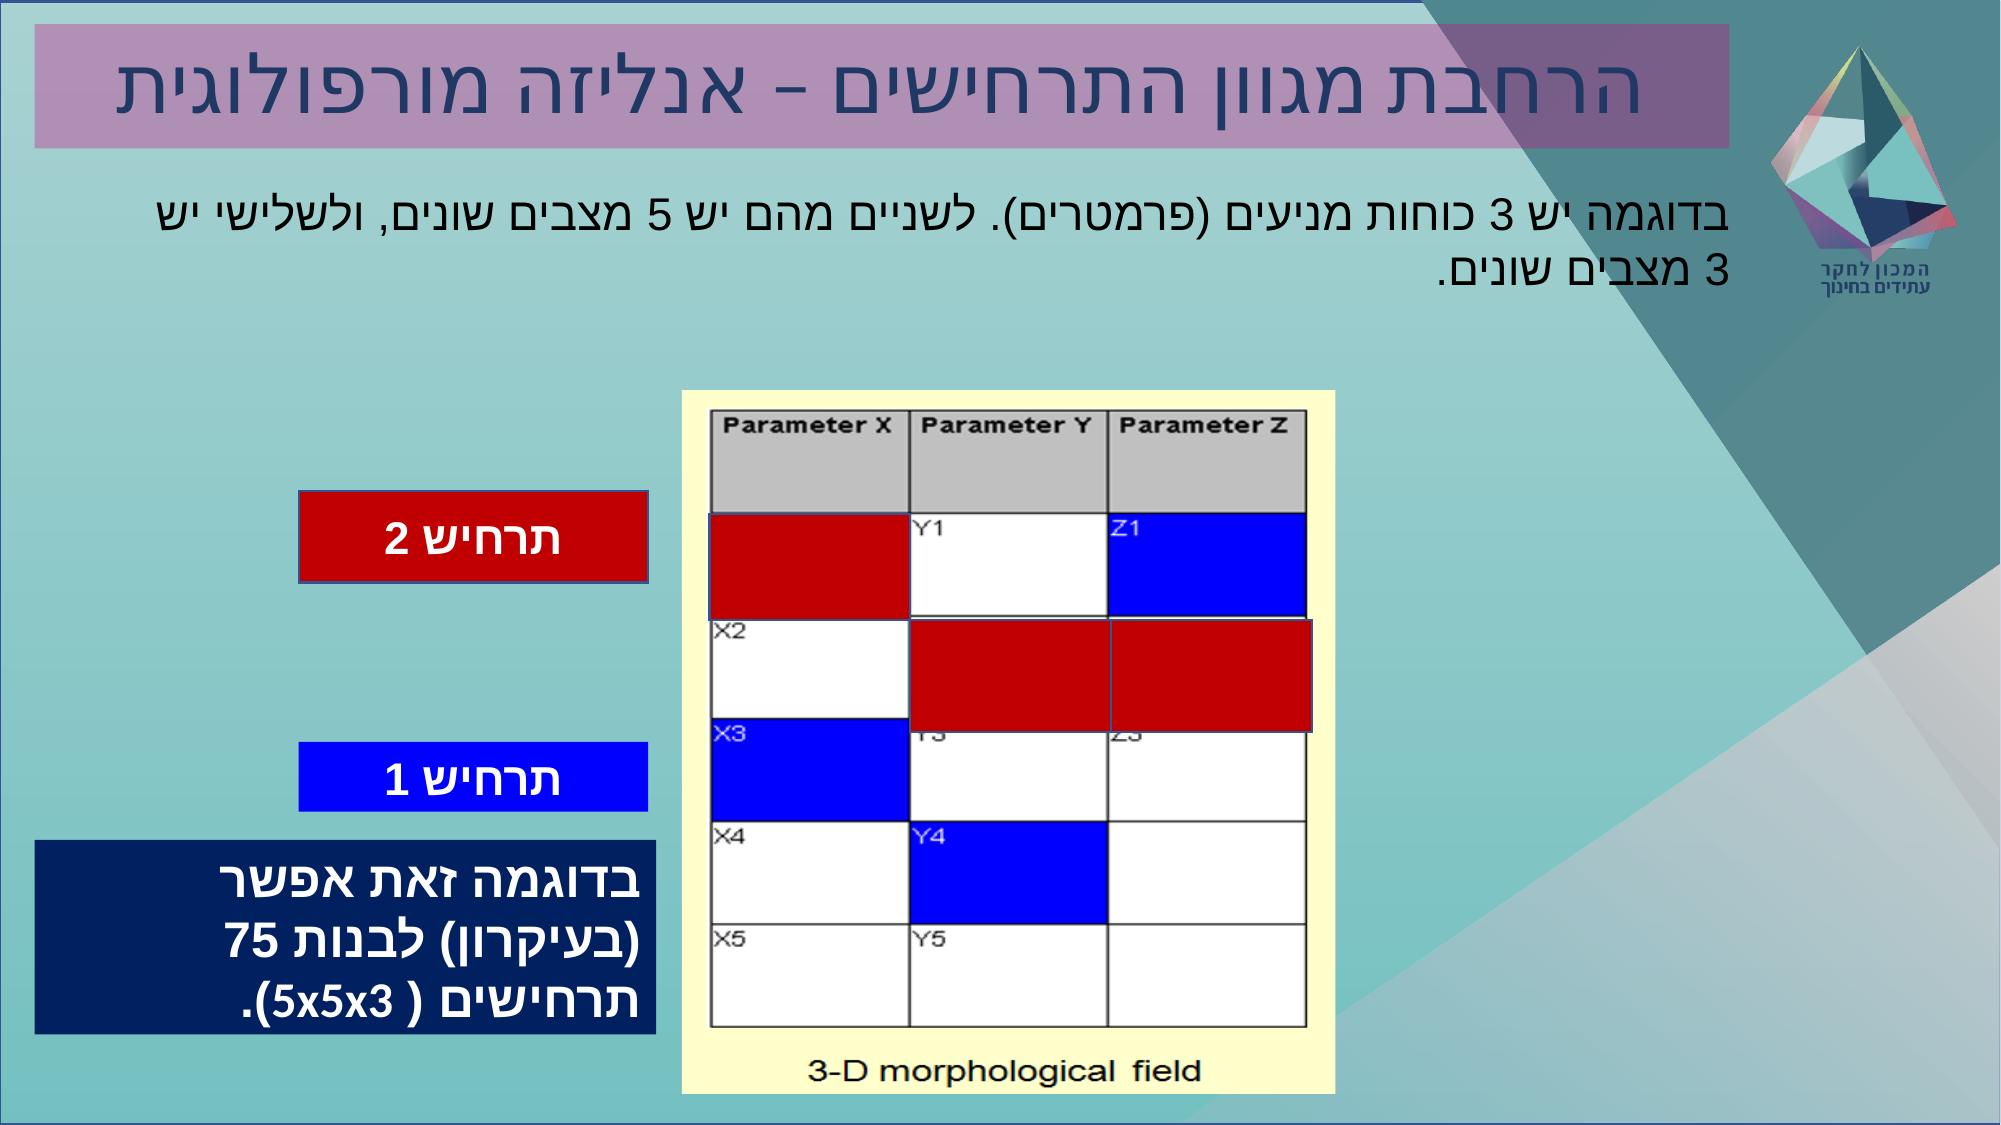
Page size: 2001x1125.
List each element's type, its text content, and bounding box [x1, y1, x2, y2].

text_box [298, 490, 1312, 732]
title הרחבת מגוון התרחישים – אנליזה מורפולוגית [34, 24, 1730, 149]
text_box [298, 390, 1336, 1094]
picture [1761, 36, 1966, 308]
text_box בדוגמה זאת אפשר (בעיקרון) לבנות 75 תרחישים ( 5x5x3). [34, 839, 298, 1035]
text_box בדוגמה יש 3 כוחות מניעים (פרמטרים). לשניים מהם יש 5 מצבים שונים, ולשלישי יש 3 מצבים שונים. [120, 177, 1745, 302]
